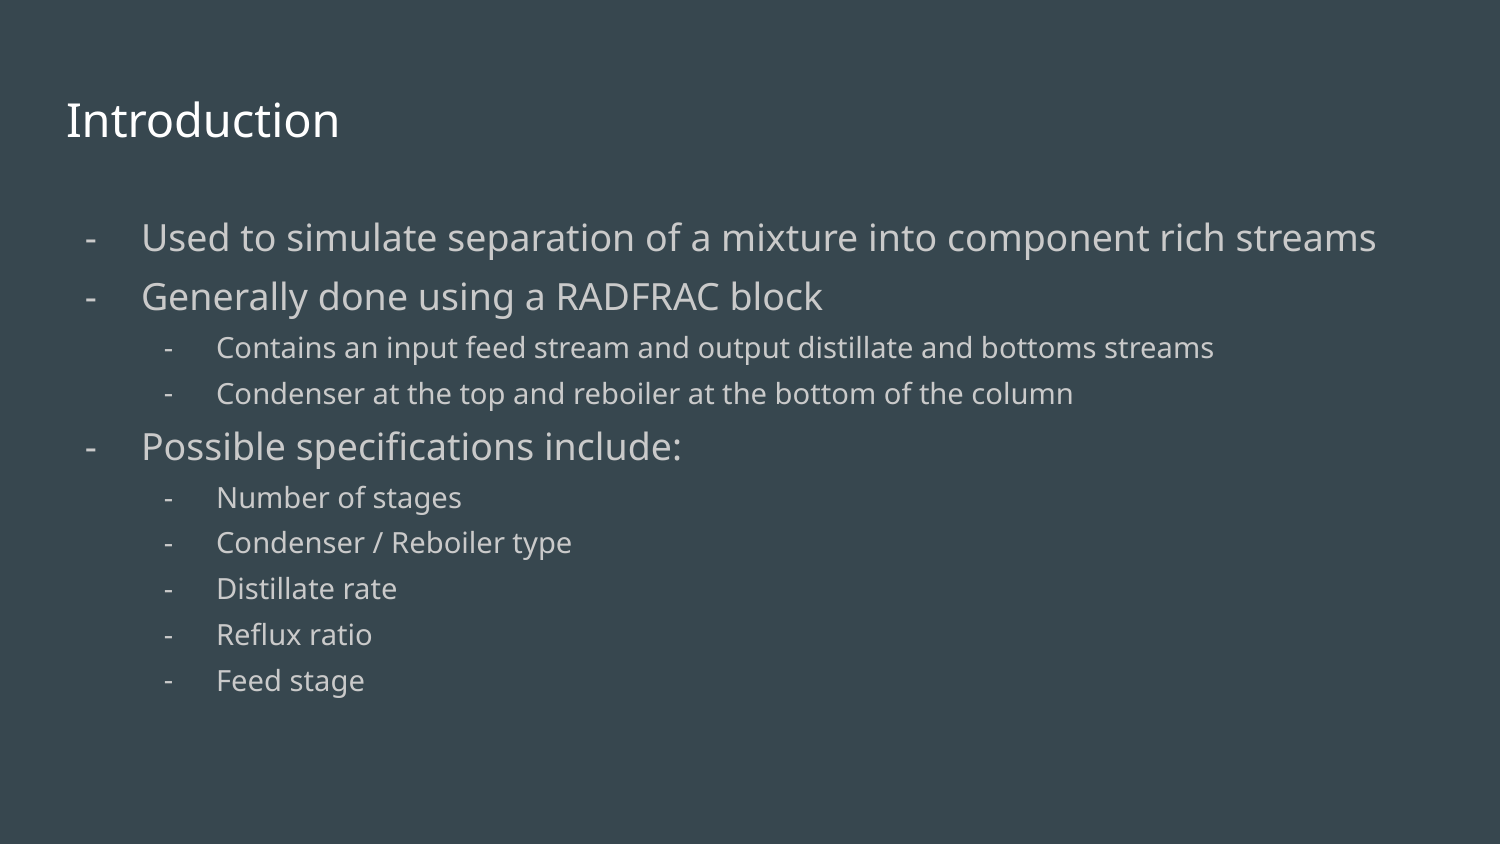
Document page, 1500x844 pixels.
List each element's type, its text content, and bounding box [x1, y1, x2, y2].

title Introduction [51, 72, 1449, 167]
list Used to simulate separation of a mixture into component rich streams Generally done using a RADFRAC block Contains an input feed stream and output distillate and bottoms streams Condenser at the top and reboiler at the bottom of the column Possible specifications include: Number of stages Condenser / Reboiler type Distillate rate Reflux ratio Feed stage [51, 189, 1449, 750]
